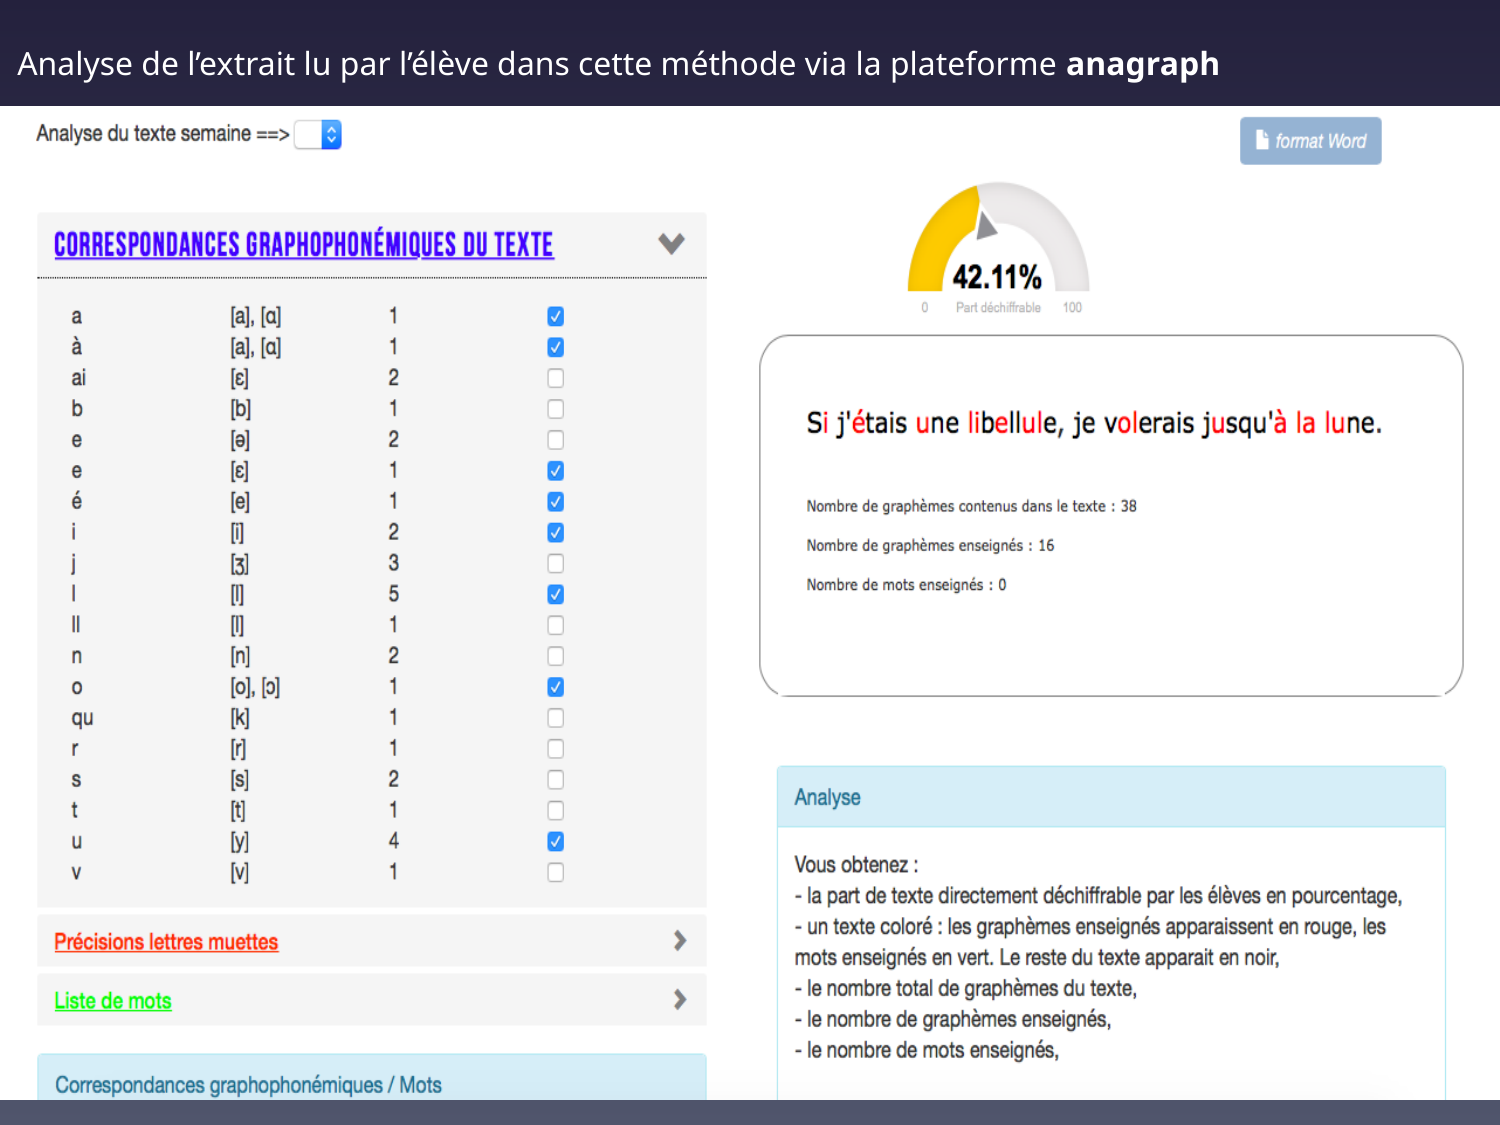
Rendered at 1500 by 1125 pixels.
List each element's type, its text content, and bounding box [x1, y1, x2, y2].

picture [0, 105, 1500, 1101]
list Analyse de l’extrait lu par l’élève dans cette méthode via la plateforme anagraph [0, 0, 1500, 105]
